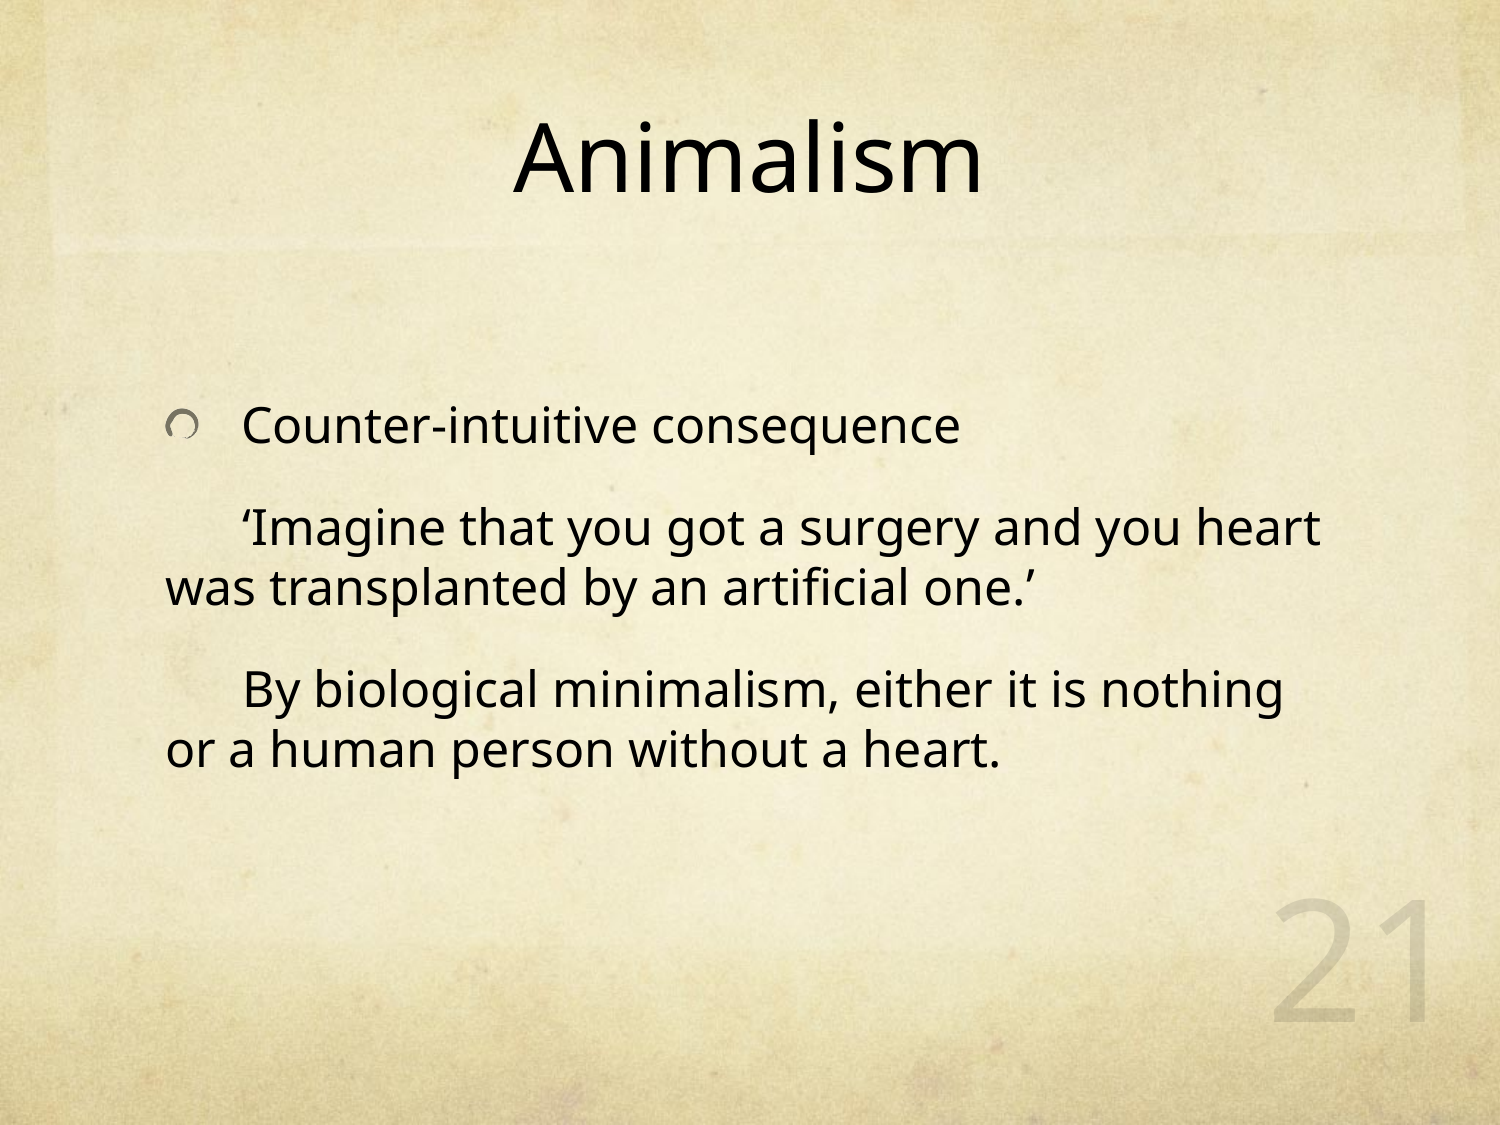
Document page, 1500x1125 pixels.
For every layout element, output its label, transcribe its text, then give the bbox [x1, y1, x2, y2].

slide_number 21 [1233, 898, 1478, 1038]
title Animalism [150, 82, 1350, 225]
list Counter-intuitive consequence ‘Imagine that you got a surgery and you heart was transplanted by an artificial one.’ By biological minimalism, either it is nothing or a human person without a heart. [150, 284, 1350, 950]
picture [0, 0, 1500, 1125]
